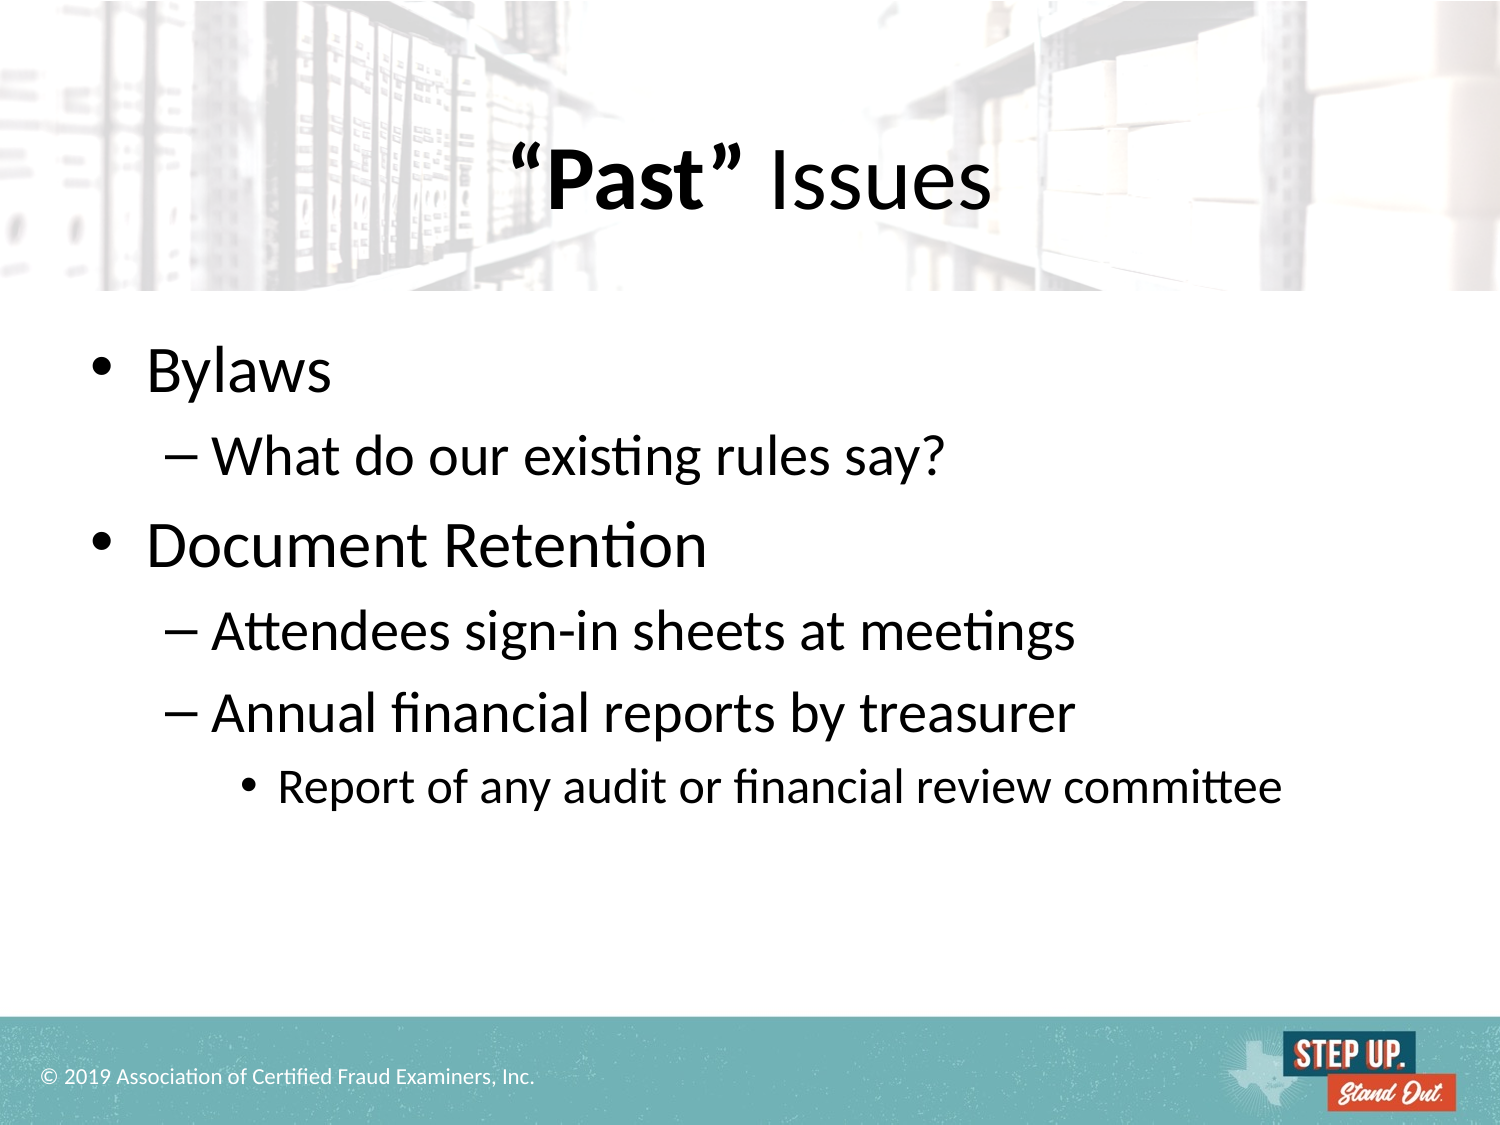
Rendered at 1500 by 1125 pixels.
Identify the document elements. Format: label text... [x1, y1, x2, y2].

picture [0, 0, 1500, 1125]
list Bylaws What do our existing rules say? Document Retention Attendees sign-in sheets at meetings Annual financial reports by treasurer Report of any audit or financial review committee [75, 318, 1425, 914]
